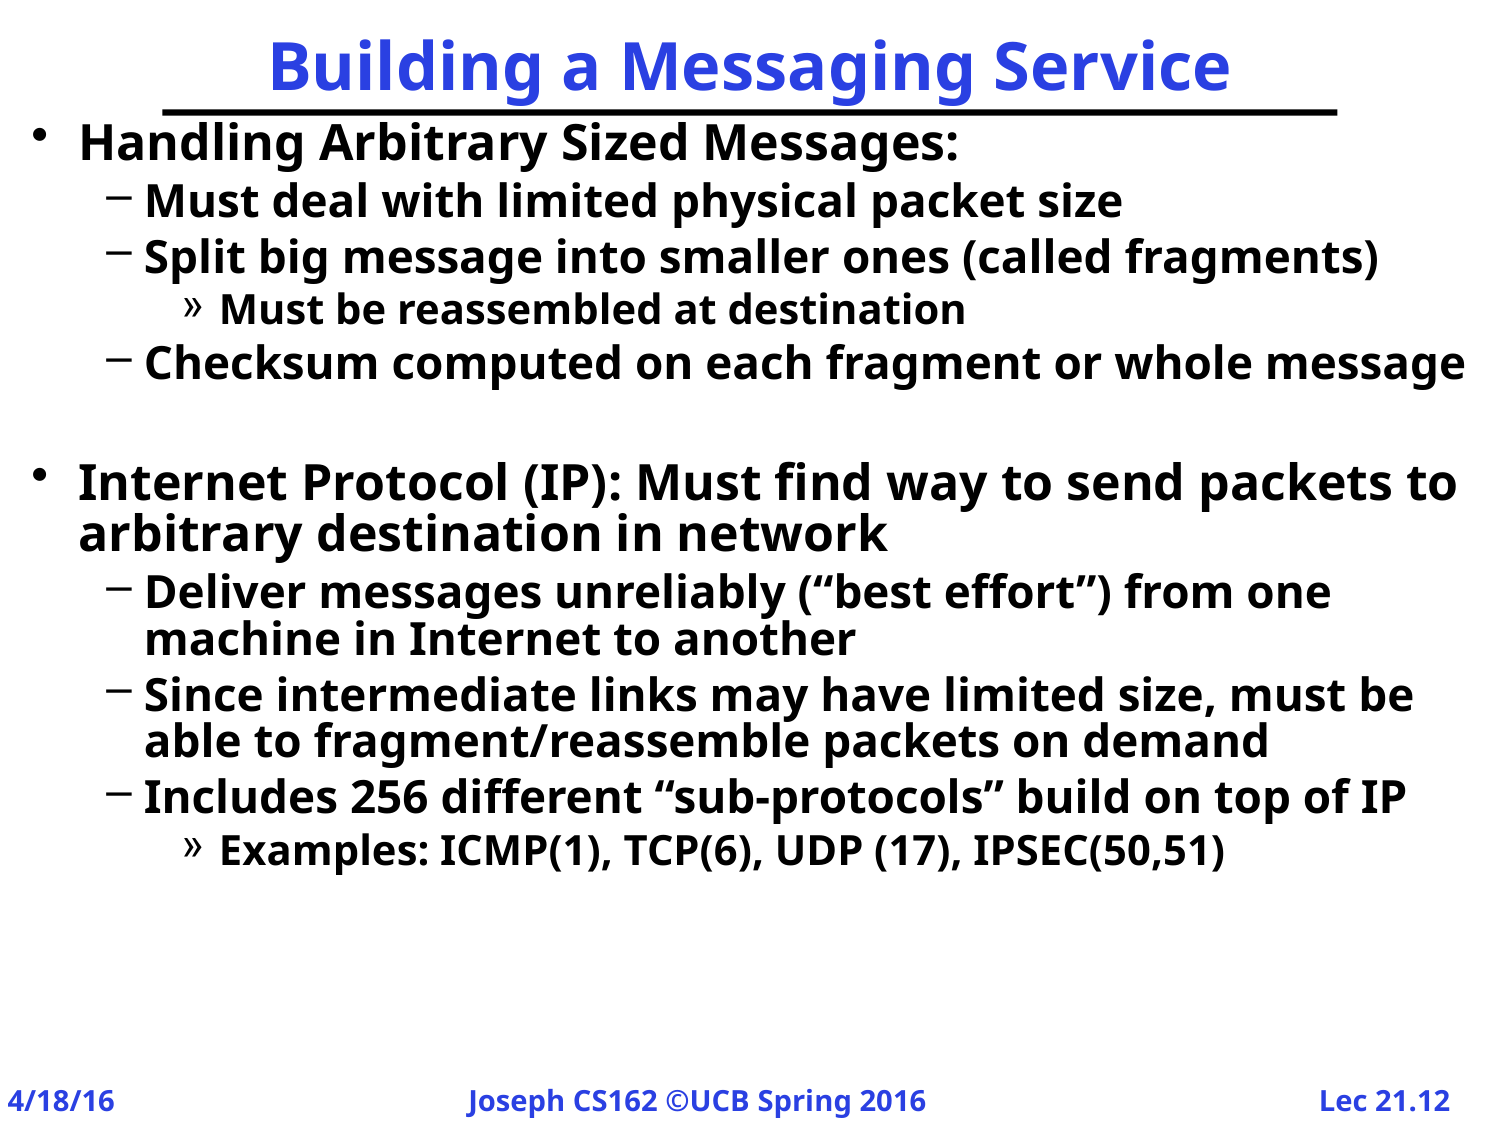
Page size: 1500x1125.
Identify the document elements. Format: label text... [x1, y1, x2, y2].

title Building a Messaging Service [162, 24, 1338, 112]
list Handling Arbitrary Sized Messages: Must deal with limited physical packet size Split big message into smaller ones (called fragments) Must be reassembled at destination Checksum computed on each fragment or whole message Internet Protocol (IP): Must find way to send packets to arbitrary destination in network Deliver messages unreliably (“best effort”) from one machine in Internet to another Since intermediate links may have limited size, must be able to fragment/reassemble packets on demand Includes 256 different “sub-protocols” build on top of IP Examples: ICMP(1), TCP(6), UDP (17), IPSEC(50,51) [16, 112, 1484, 1092]
